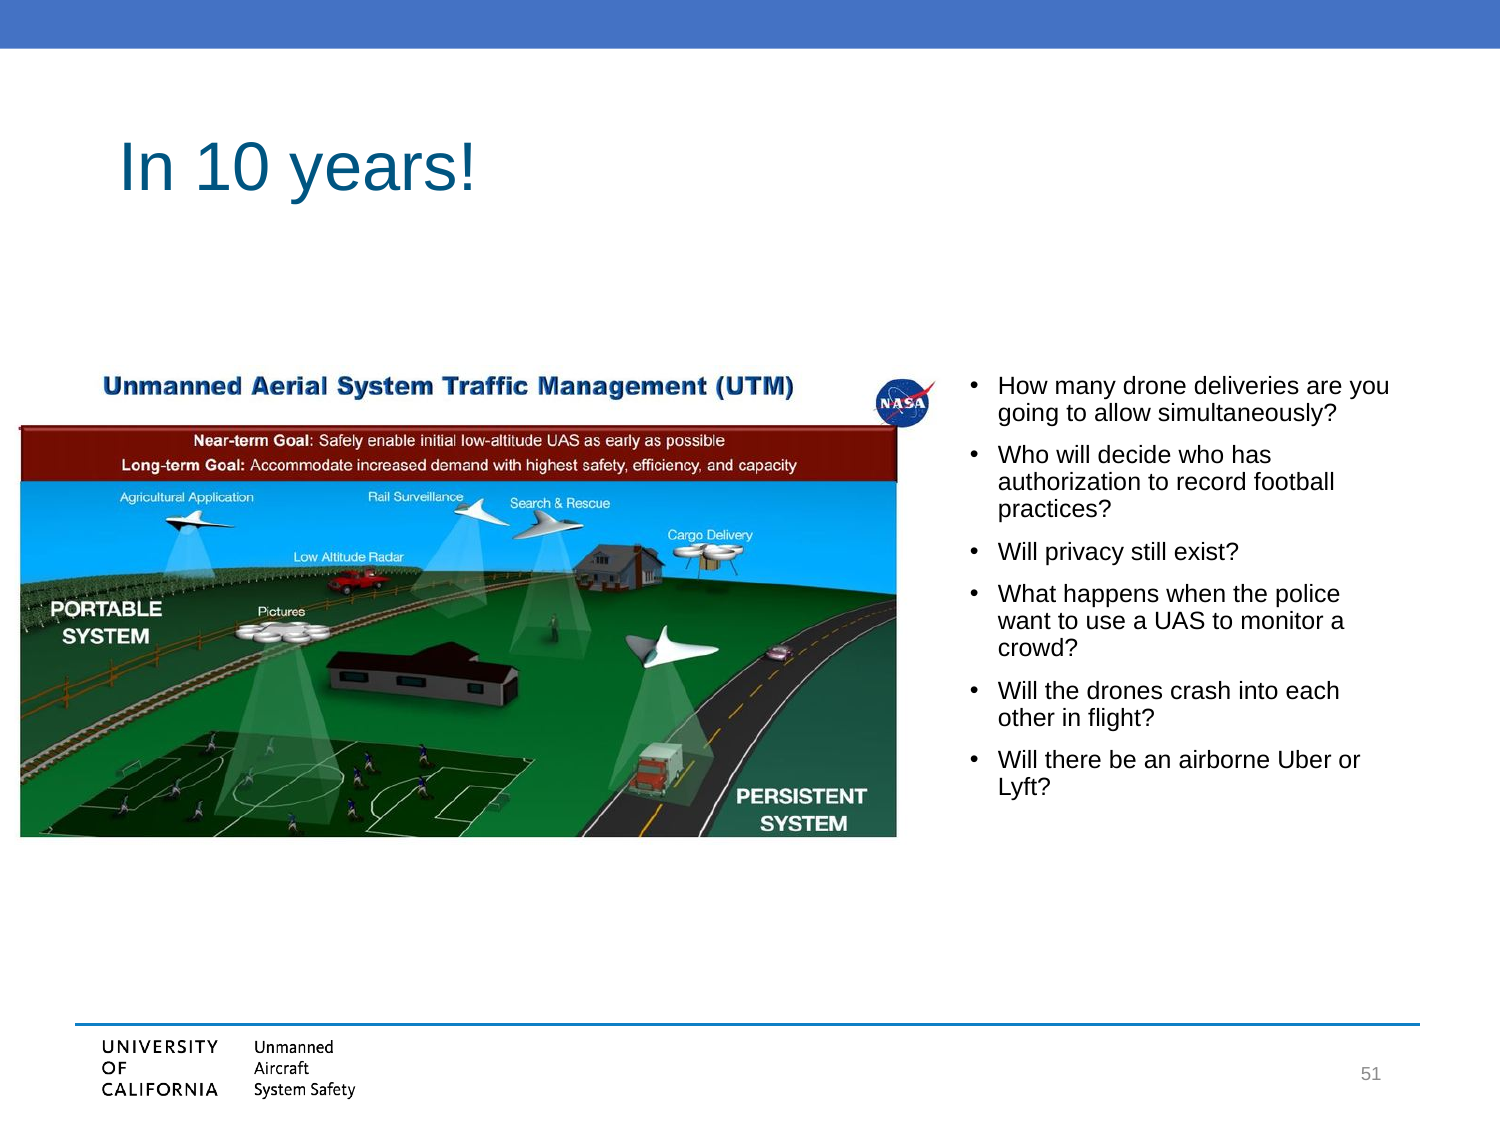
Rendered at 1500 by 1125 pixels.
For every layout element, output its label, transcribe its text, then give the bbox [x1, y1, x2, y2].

picture [14, 365, 944, 845]
picture [75, 1016, 382, 1116]
title In 10 years! [103, 59, 1397, 278]
slide_number 51 [1328, 1042, 1397, 1103]
list How many drone deliveries are you going to allow simultaneously? Who will decide who has authorization to record football practices? Will privacy still exist? What happens when the police want to use a UAS to monitor a crowd? Will the drones crash into each other in flight? Will there be an airborne Uber or Lyft? [954, 365, 1408, 866]
